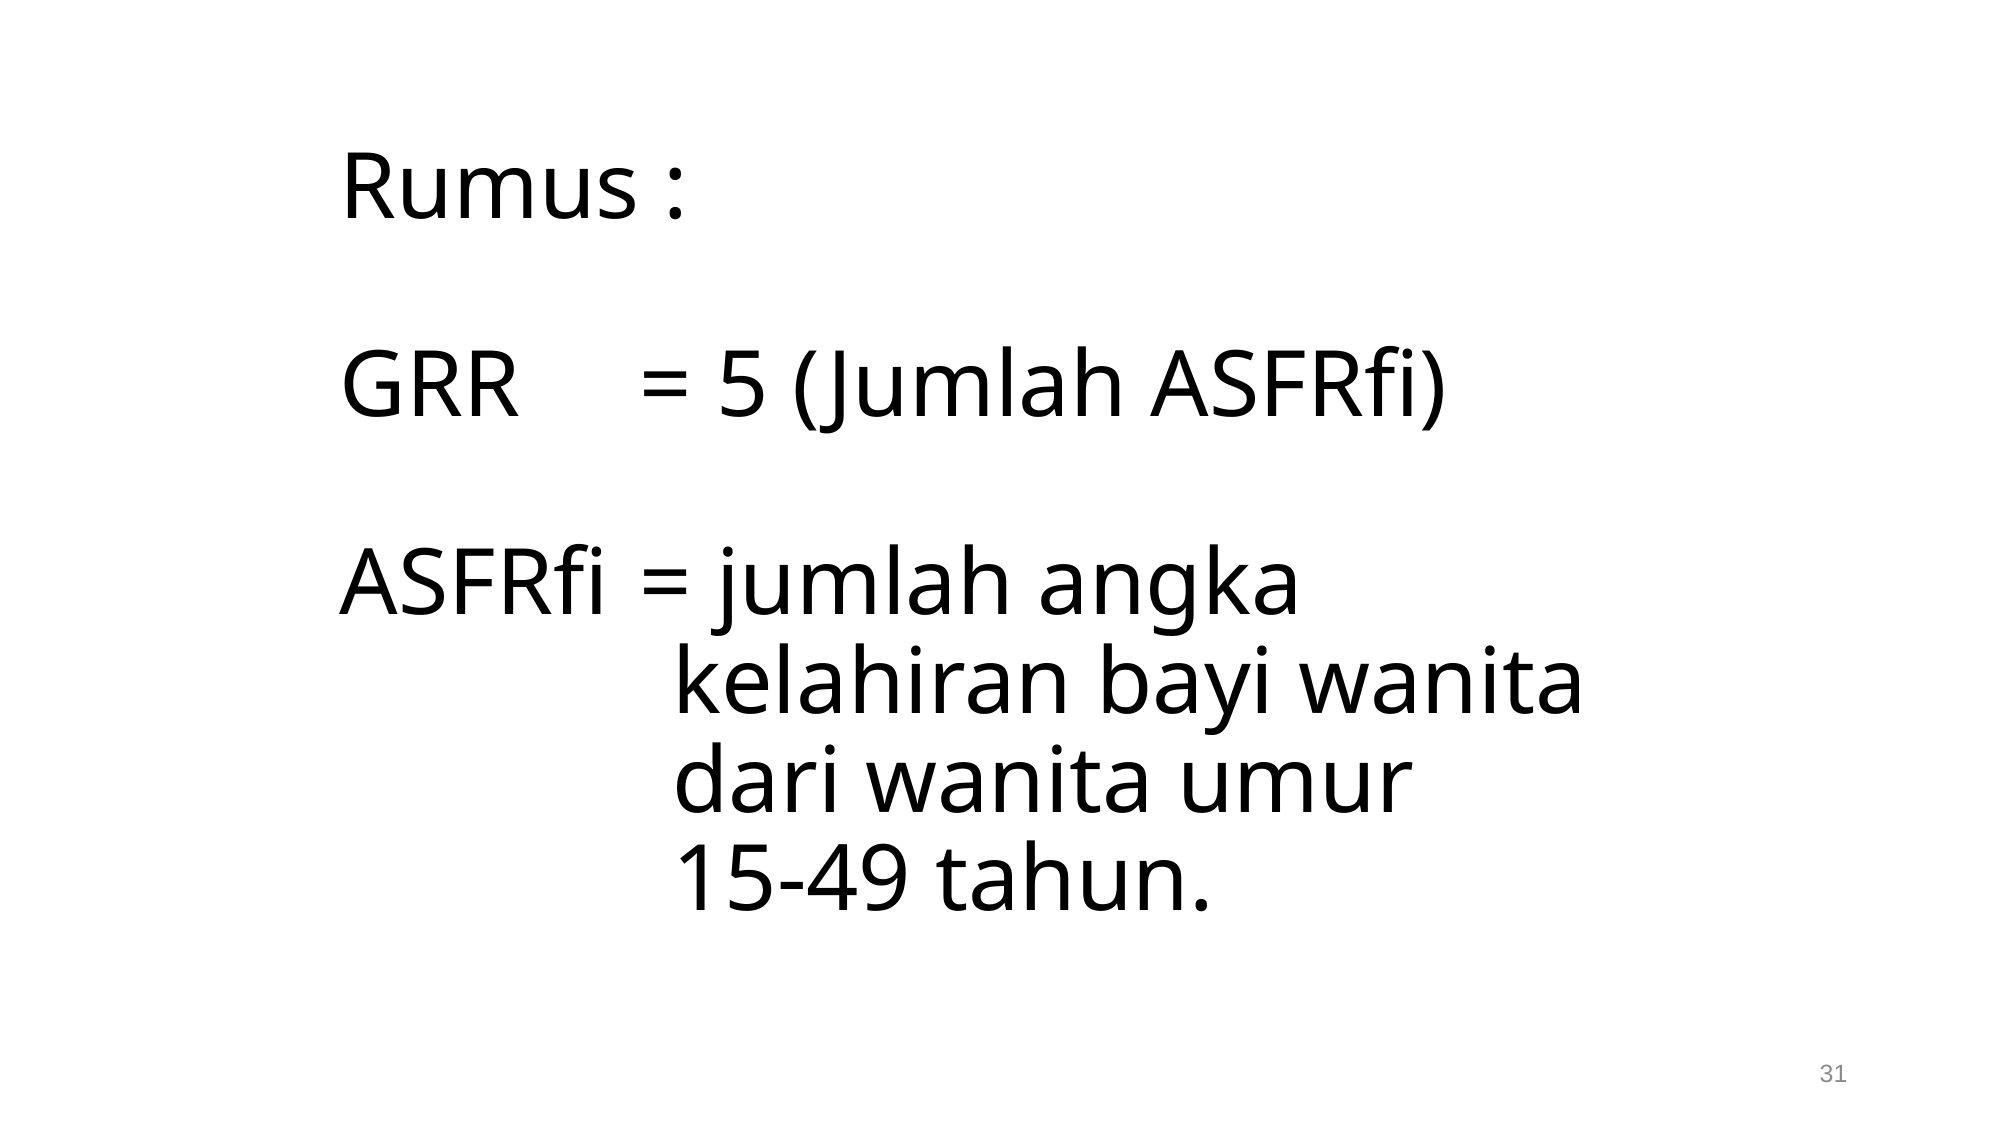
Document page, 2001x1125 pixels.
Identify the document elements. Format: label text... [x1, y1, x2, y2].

slide_number 31 [1412, 1042, 1863, 1103]
title Rumus : GRR = 5 (Jumlah ASFRfi) ASFRfi = jumlah angka kelahiran bayi wanita dari wanita umur 15-49 tahun. [324, 45, 1675, 1025]
